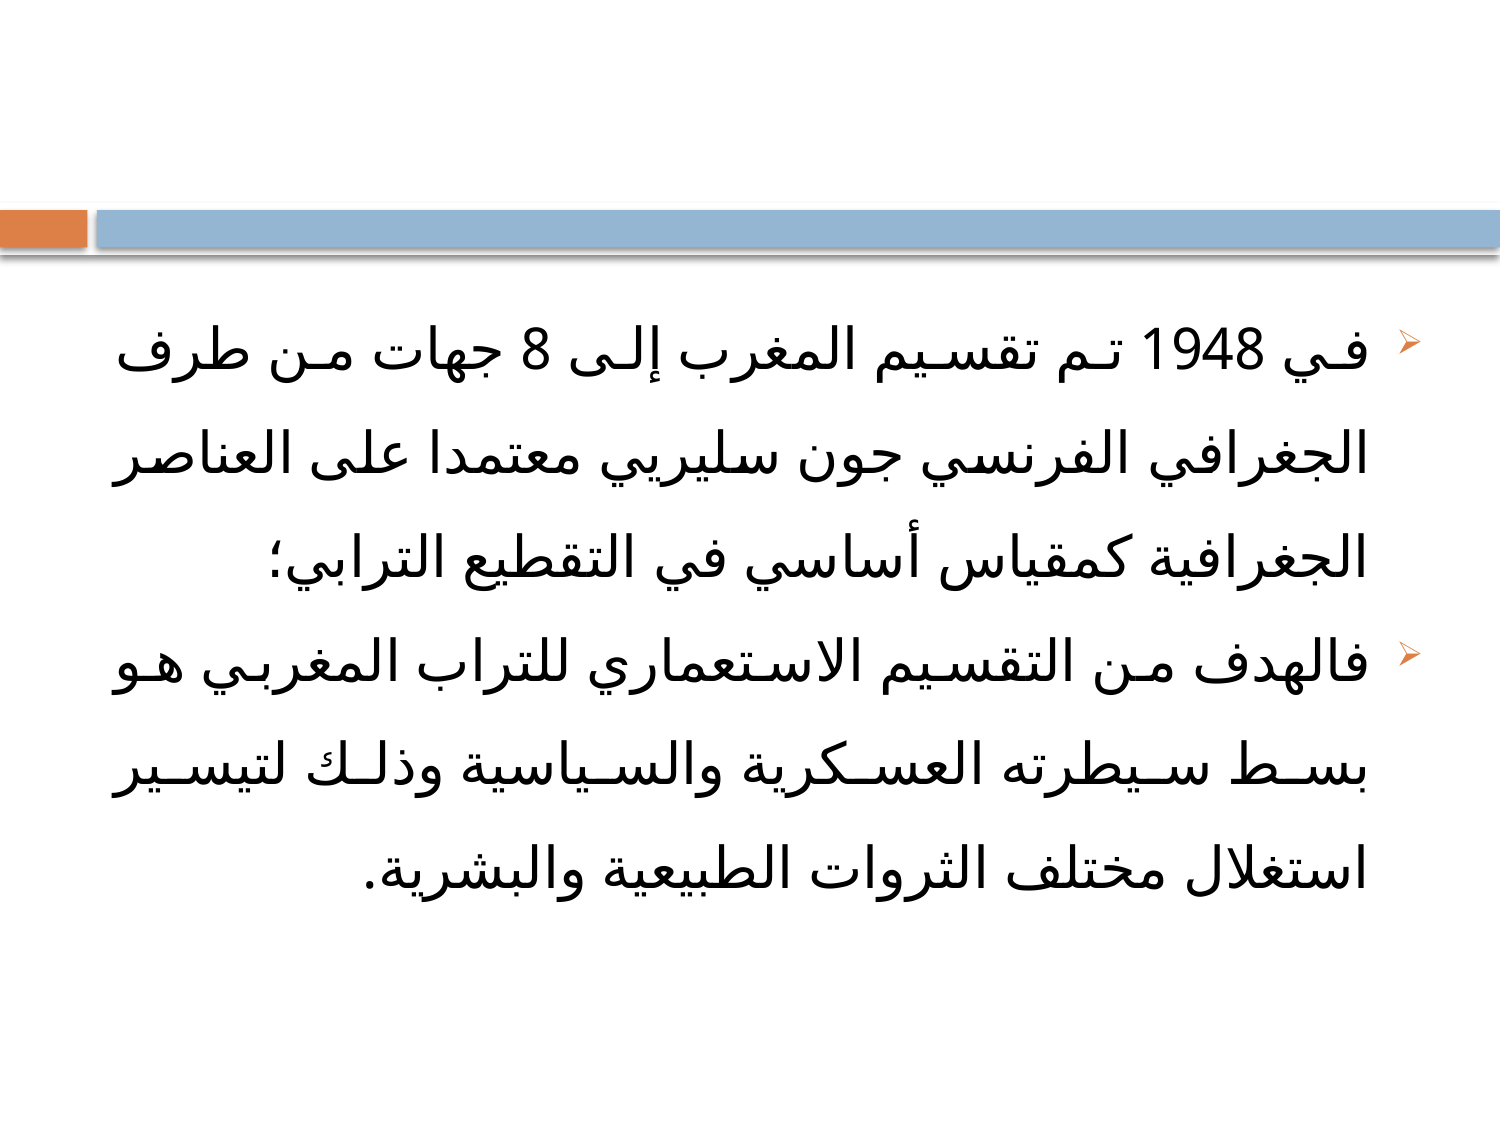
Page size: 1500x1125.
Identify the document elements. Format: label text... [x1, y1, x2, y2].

list في 1948 تم تقسيم المغرب إلى 8 جهات من طرف الجغرافي الفرنسي جون سليريي معتمدا على العناصر الجغرافية كمقياس أساسي في التقطيع الترابي؛ فالهدف من التقسيم الاستعماري للتراب المغربي هو بسط سيطرته العسكرية والسياسية وذلك لتيسير استغلال مختلف الثروات الطبيعية والبشرية. [100, 270, 1438, 1008]
